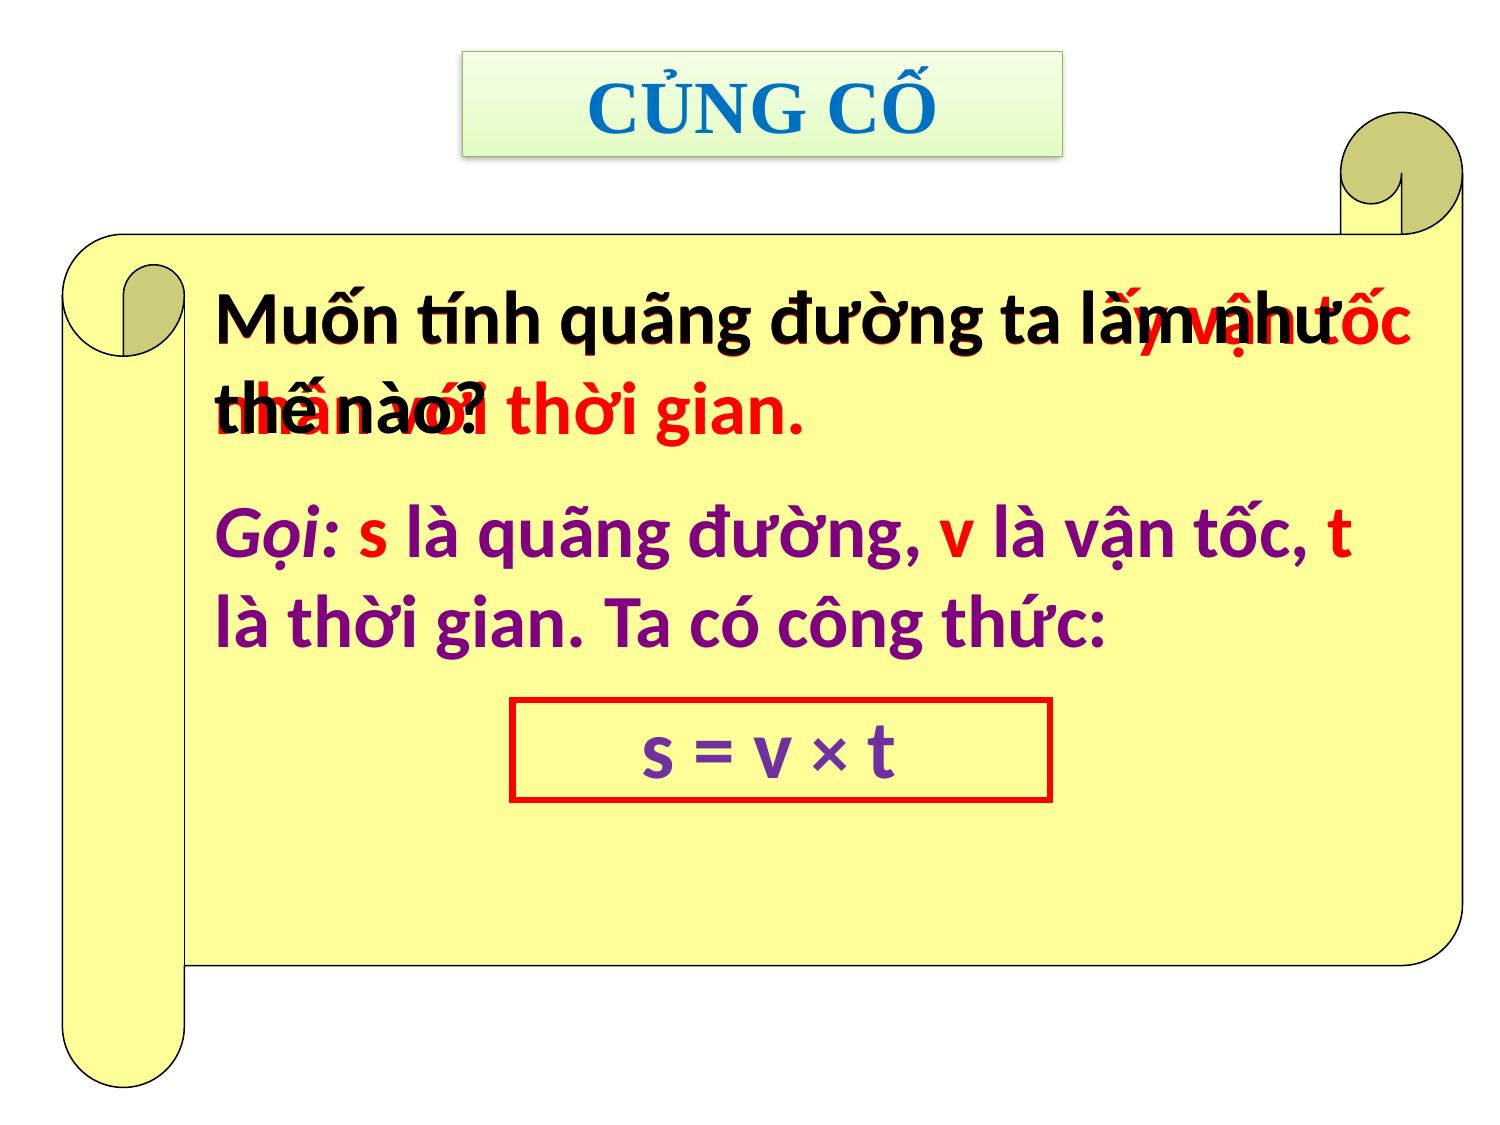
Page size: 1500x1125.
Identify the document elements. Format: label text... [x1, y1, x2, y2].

text_box CỦNG CỐ [462, 51, 1063, 157]
text_box [938, 699, 1050, 800]
text_box Gọi: s là quãng đường, v là vận tốc, t là thời gian. Ta có công thức: [200, 474, 1438, 670]
text_box [512, 699, 600, 800]
text_box s = v × t [600, 687, 938, 803]
text_box [62, 112, 1463, 1088]
text_box Muốn tính quãng đường ta làm như thế nào? [200, 260, 1438, 456]
